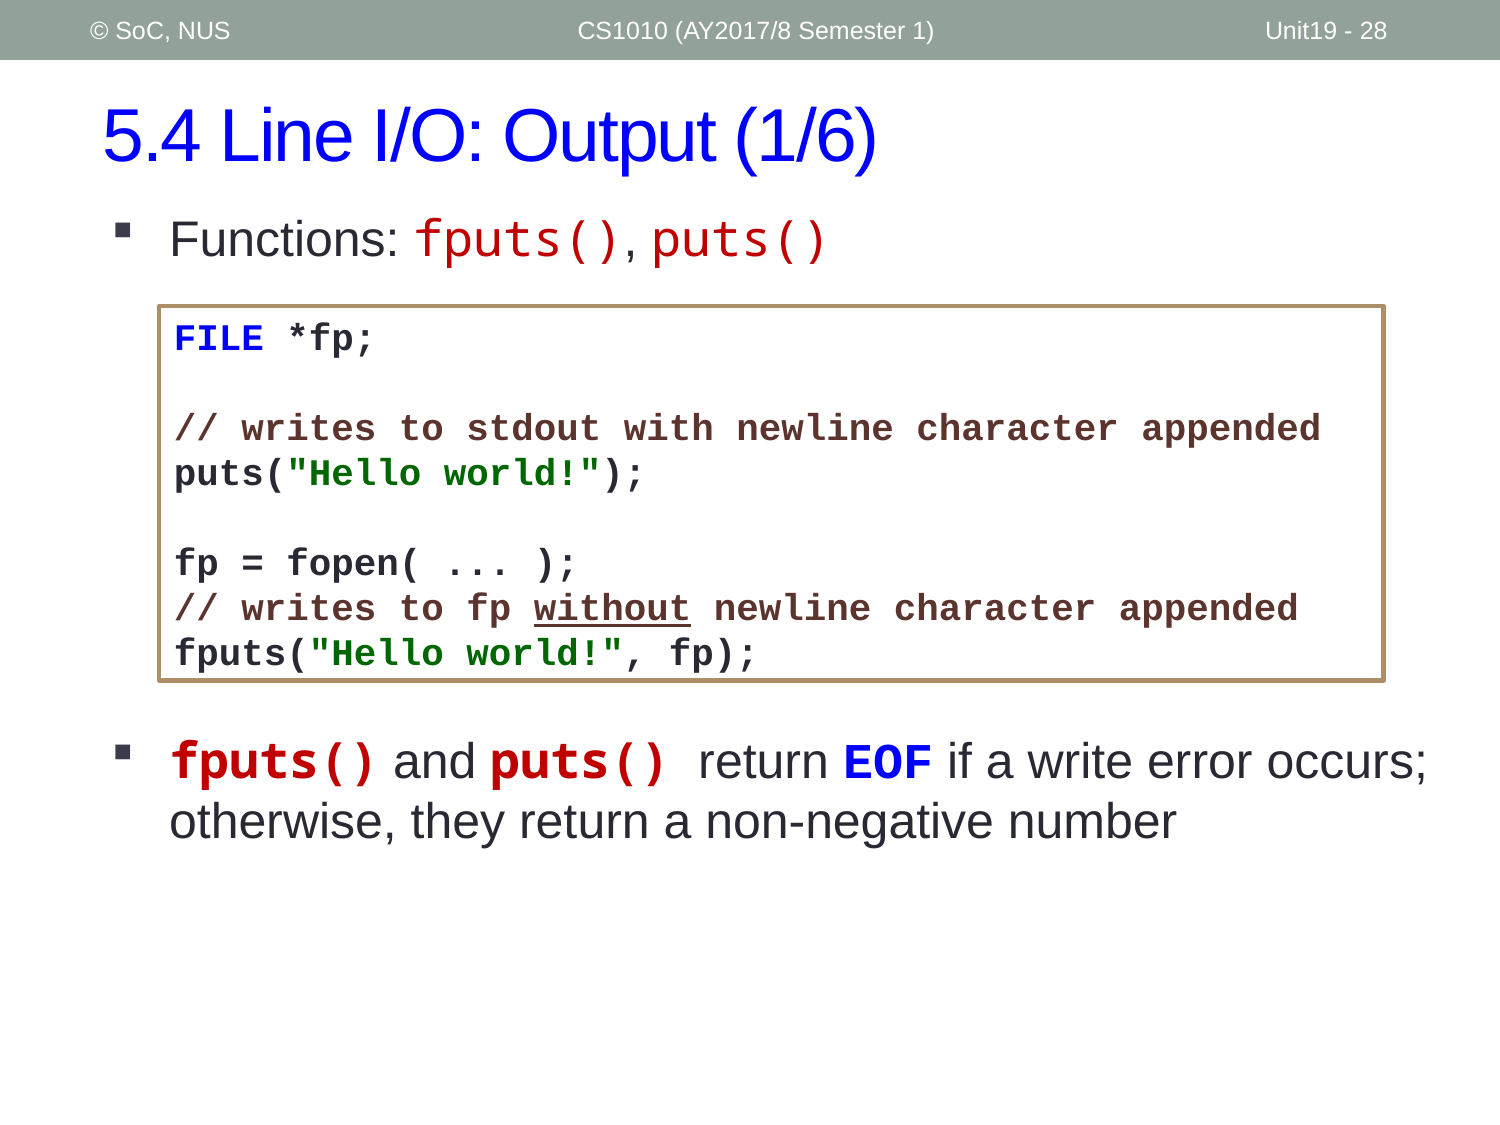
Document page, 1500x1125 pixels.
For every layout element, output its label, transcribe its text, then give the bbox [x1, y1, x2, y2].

title 5.4 Line I/O: Output (1/6) [87, 62, 1463, 200]
text_box fputs() and puts() return EOF if a write error occurs; otherwise, they return a non-negative number [96, 720, 1447, 900]
footer CS1010 (AY2017/8 Semester 1) [562, 3, 1238, 57]
slide_number Unit19 - 28 [1250, 3, 1425, 57]
list Functions: fputs(), puts() [96, 199, 1447, 304]
text_box FILE *fp; // writes to stdout with newline character appended puts("Hello world!"); fp = fopen( ... ); // writes to fp without newline character appended fputs("Hello world!", fp); [157, 304, 1386, 683]
slide_number © SoC, NUS [75, 3, 550, 57]
